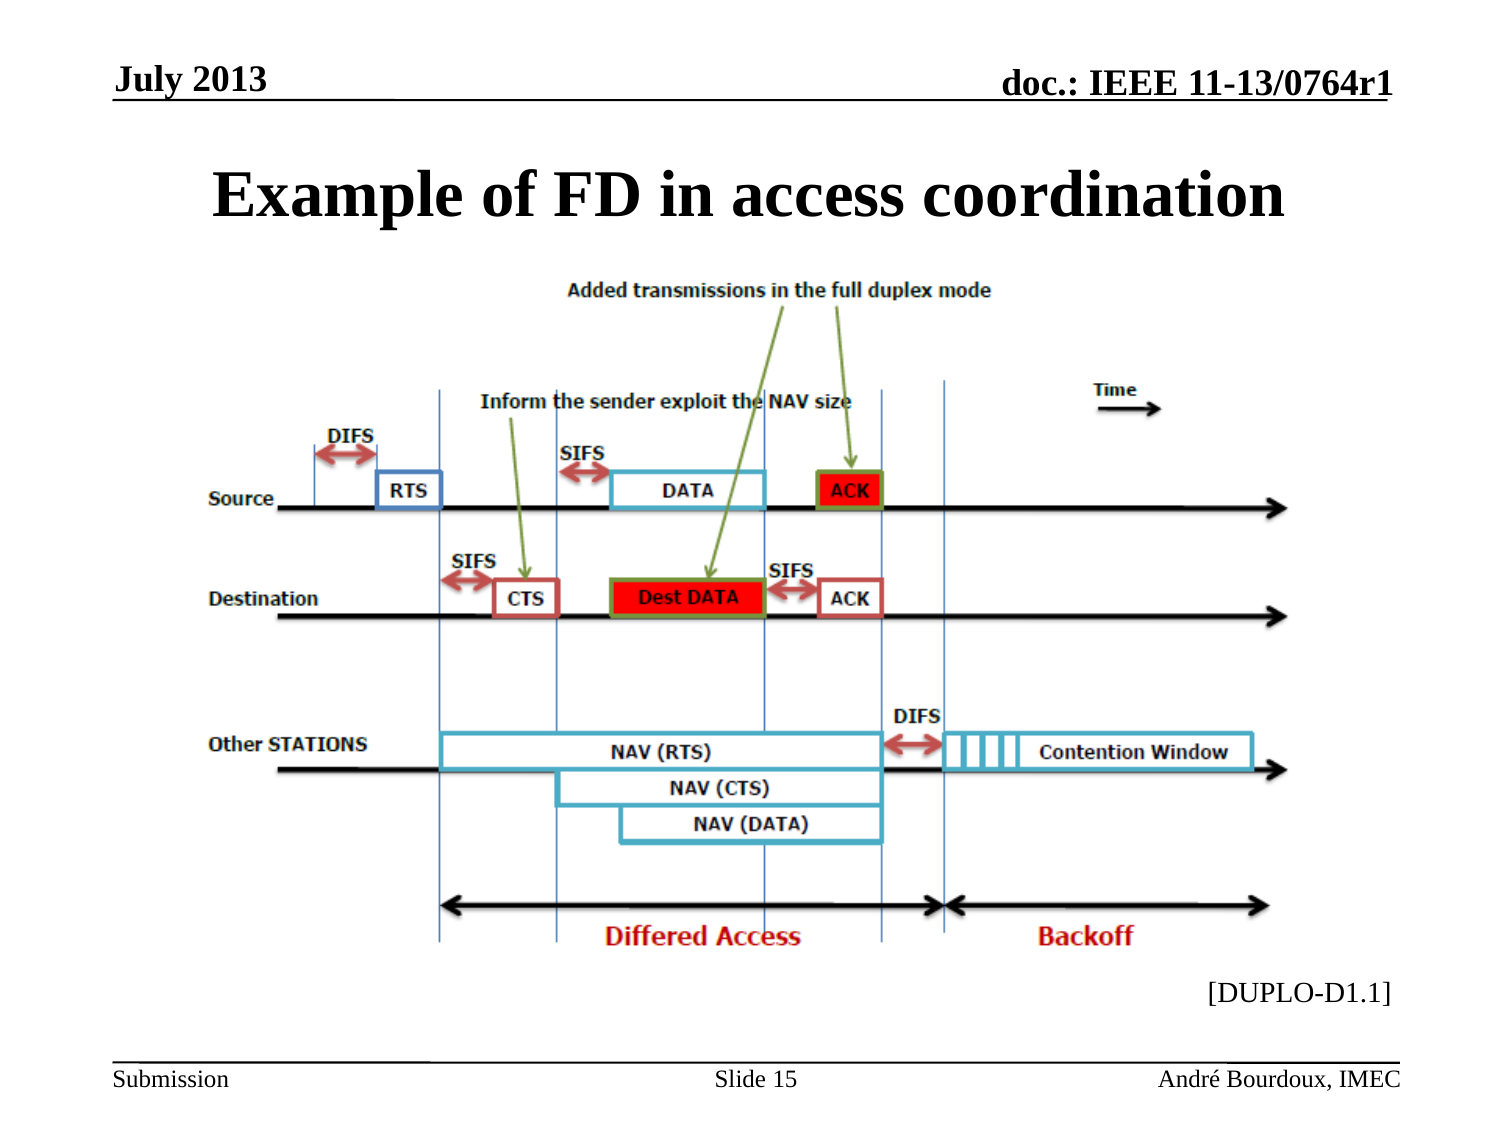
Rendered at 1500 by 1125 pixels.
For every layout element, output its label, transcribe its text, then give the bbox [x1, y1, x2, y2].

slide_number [114, 54, 423, 100]
text_box [DUPLO-D1.1] [1192, 966, 1407, 1017]
slide_number Slide 15 [712, 1061, 800, 1123]
picture [202, 274, 1301, 966]
title Example of FD in access coordination [112, 112, 1388, 268]
footer André Bourdoux, IMEC [878, 1061, 1402, 1093]
